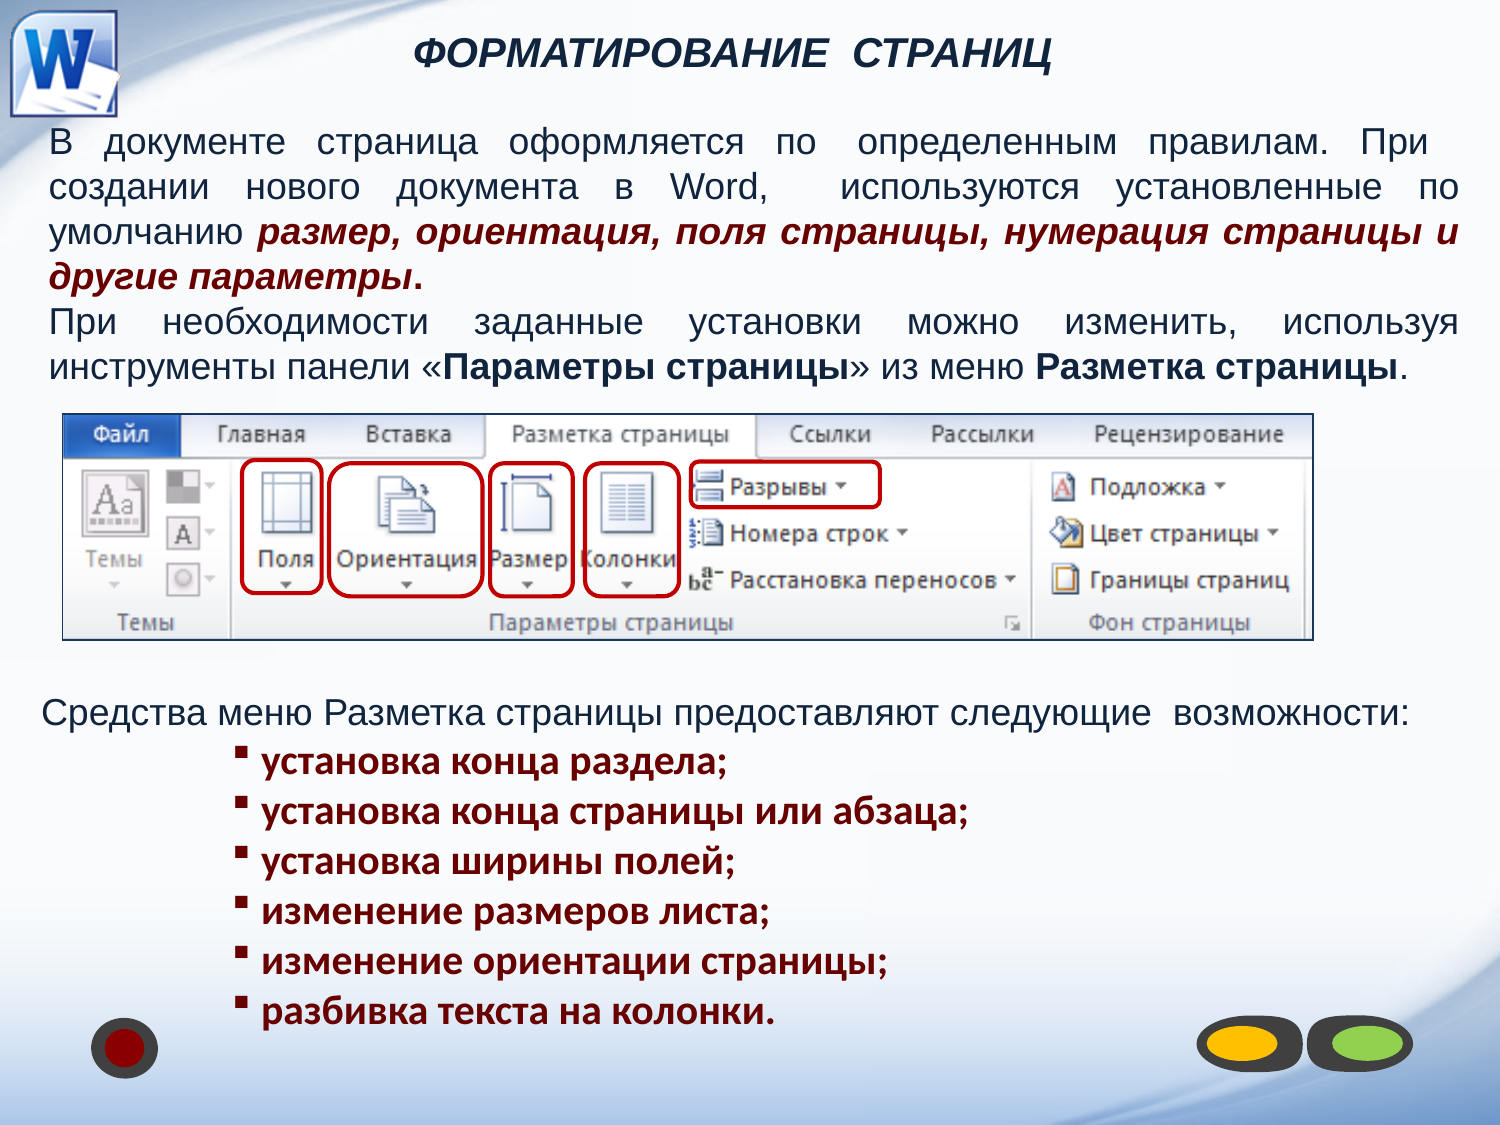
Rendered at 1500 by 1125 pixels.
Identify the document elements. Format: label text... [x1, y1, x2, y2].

picture [63, 414, 1313, 640]
text_box Средства меню Разметка страницы предоставляют следующие возможности: установка конца раздела; установка конца страницы или абзаца; установка ширины полей; изменение размеров листа; изменение ориентации страницы; разбивка текста на колонки. [26, 680, 1483, 1086]
picture [0, 4, 131, 126]
text_box Форматирование страниц [398, 17, 1068, 83]
text_box В документе страница оформляется по определенным правилам. При создании нового документа в Word, используются установленные по умолчанию размер, ориентация, поля страницы, нумерация страницы и другие параметры. При необходимости заданные установки можно изменить, используя инструменты панели «Параметры страницы» из меню Разметка страницы. [33, 109, 1475, 395]
